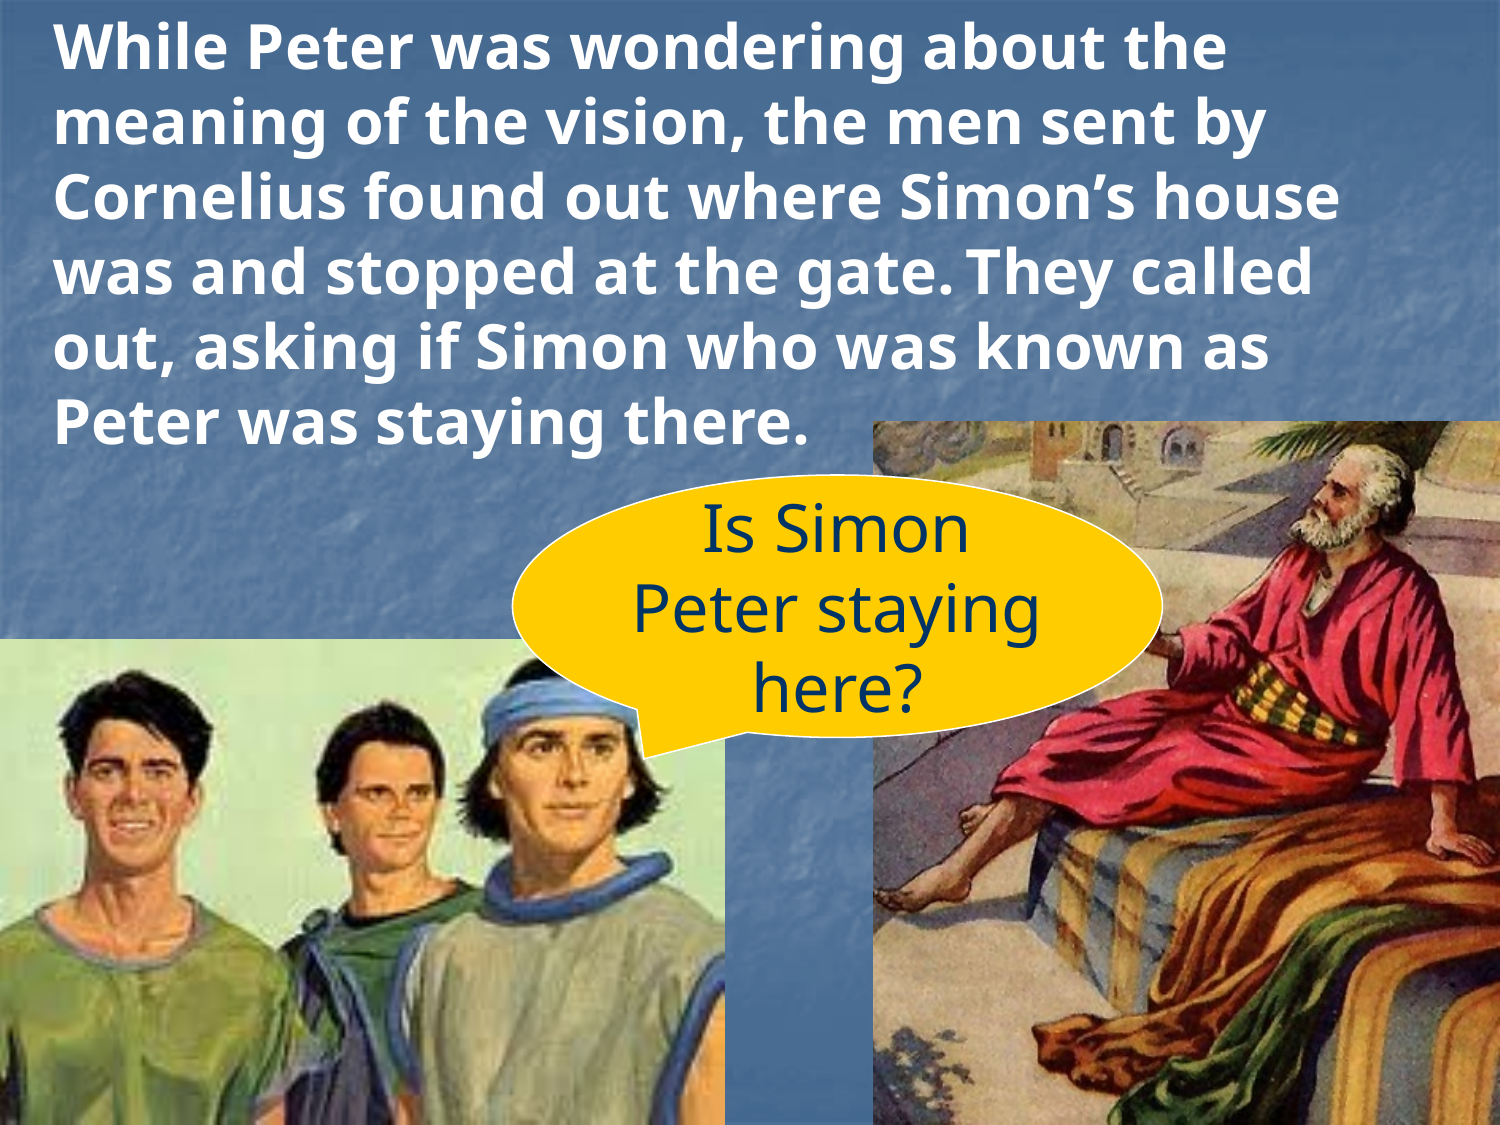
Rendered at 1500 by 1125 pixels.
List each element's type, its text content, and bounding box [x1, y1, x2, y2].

text_box Is Simon Peter staying here? [512, 474, 868, 738]
picture [873, 421, 1500, 1125]
picture [0, 639, 726, 1125]
list While Peter was wondering about the meaning of the vision, the men sent by Cornelius found out where Simon’s house was and stopped at the gate. They called out, asking if Simon who was known as Peter was staying there. [37, 0, 1463, 426]
